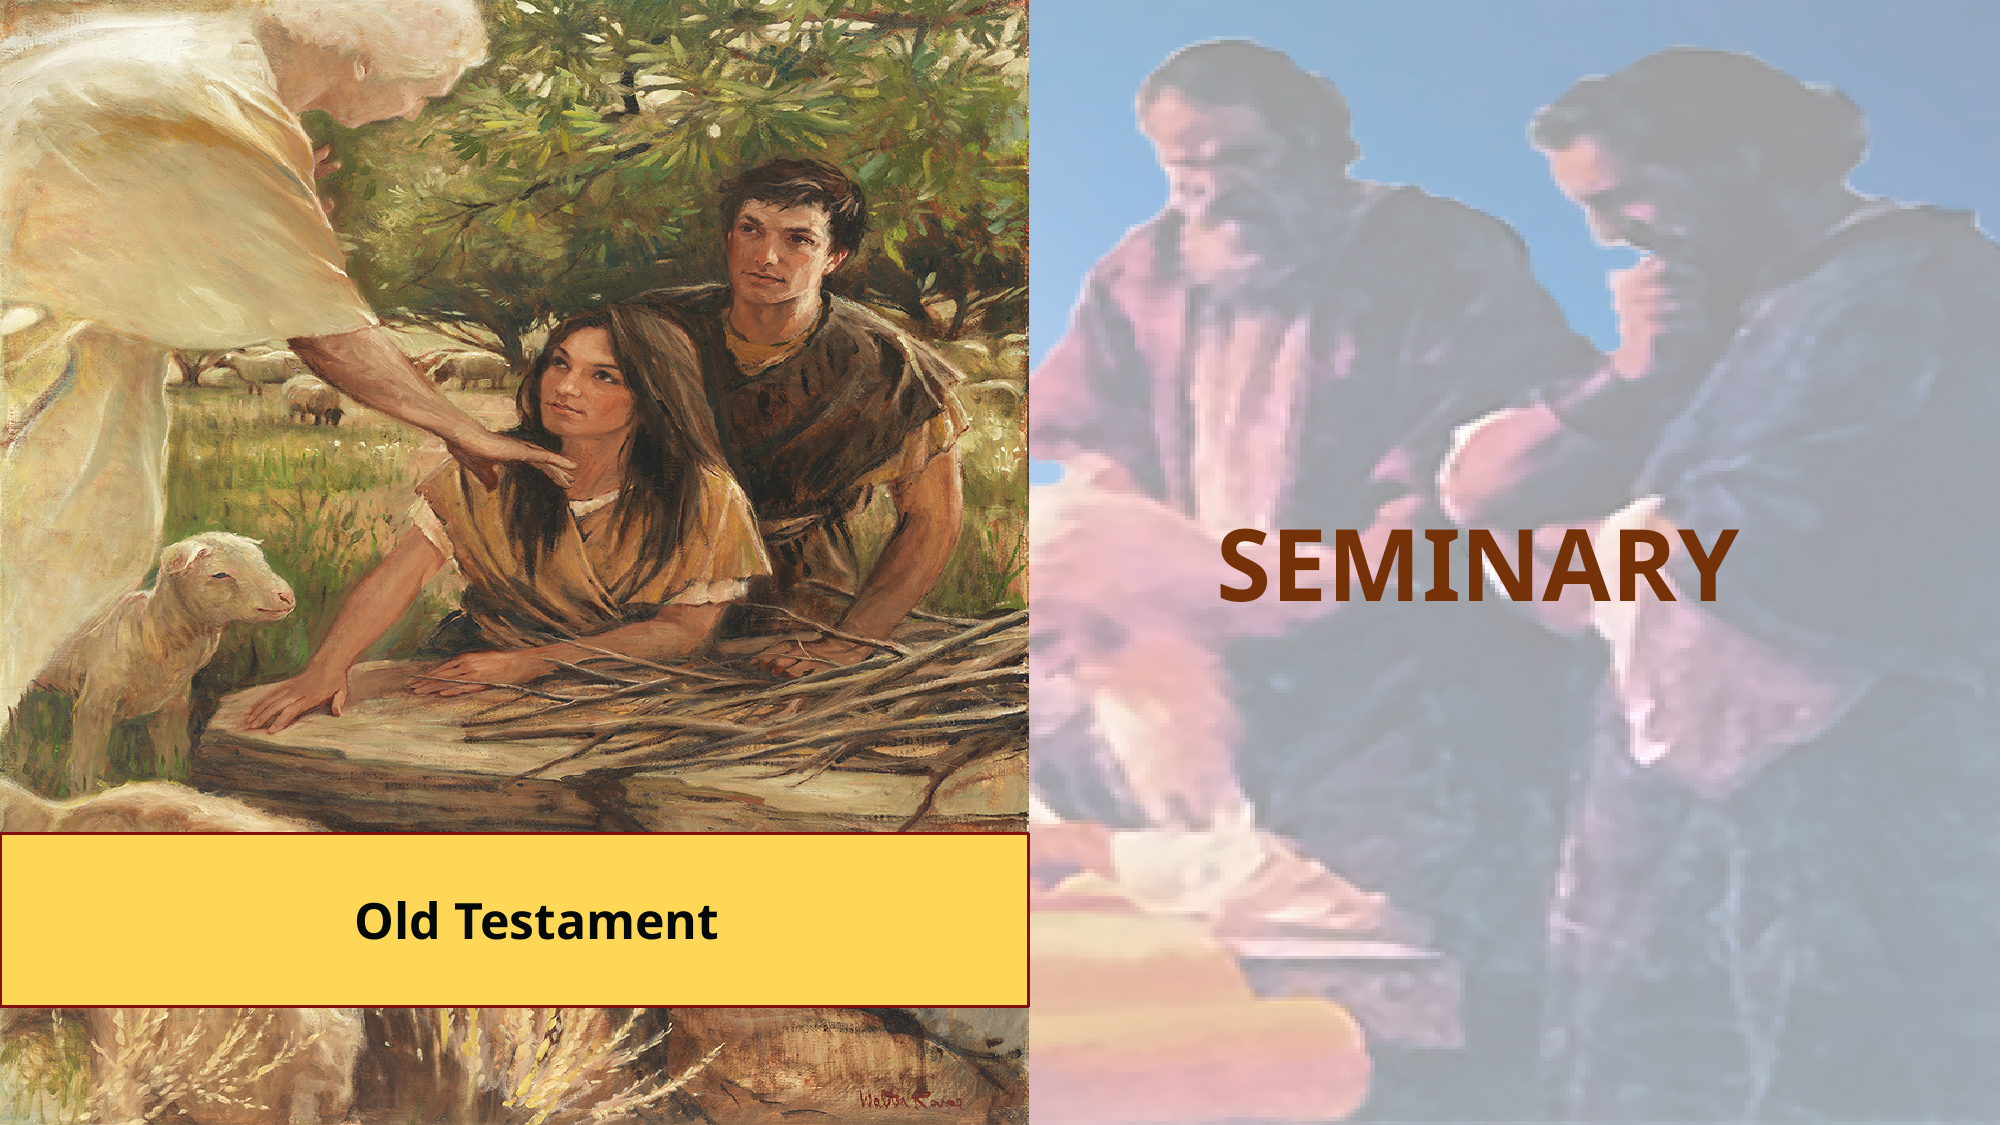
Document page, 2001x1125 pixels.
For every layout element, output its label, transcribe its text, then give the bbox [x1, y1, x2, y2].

picture [0, 0, 1029, 1125]
text_box SEMINARY [1155, 494, 1802, 629]
